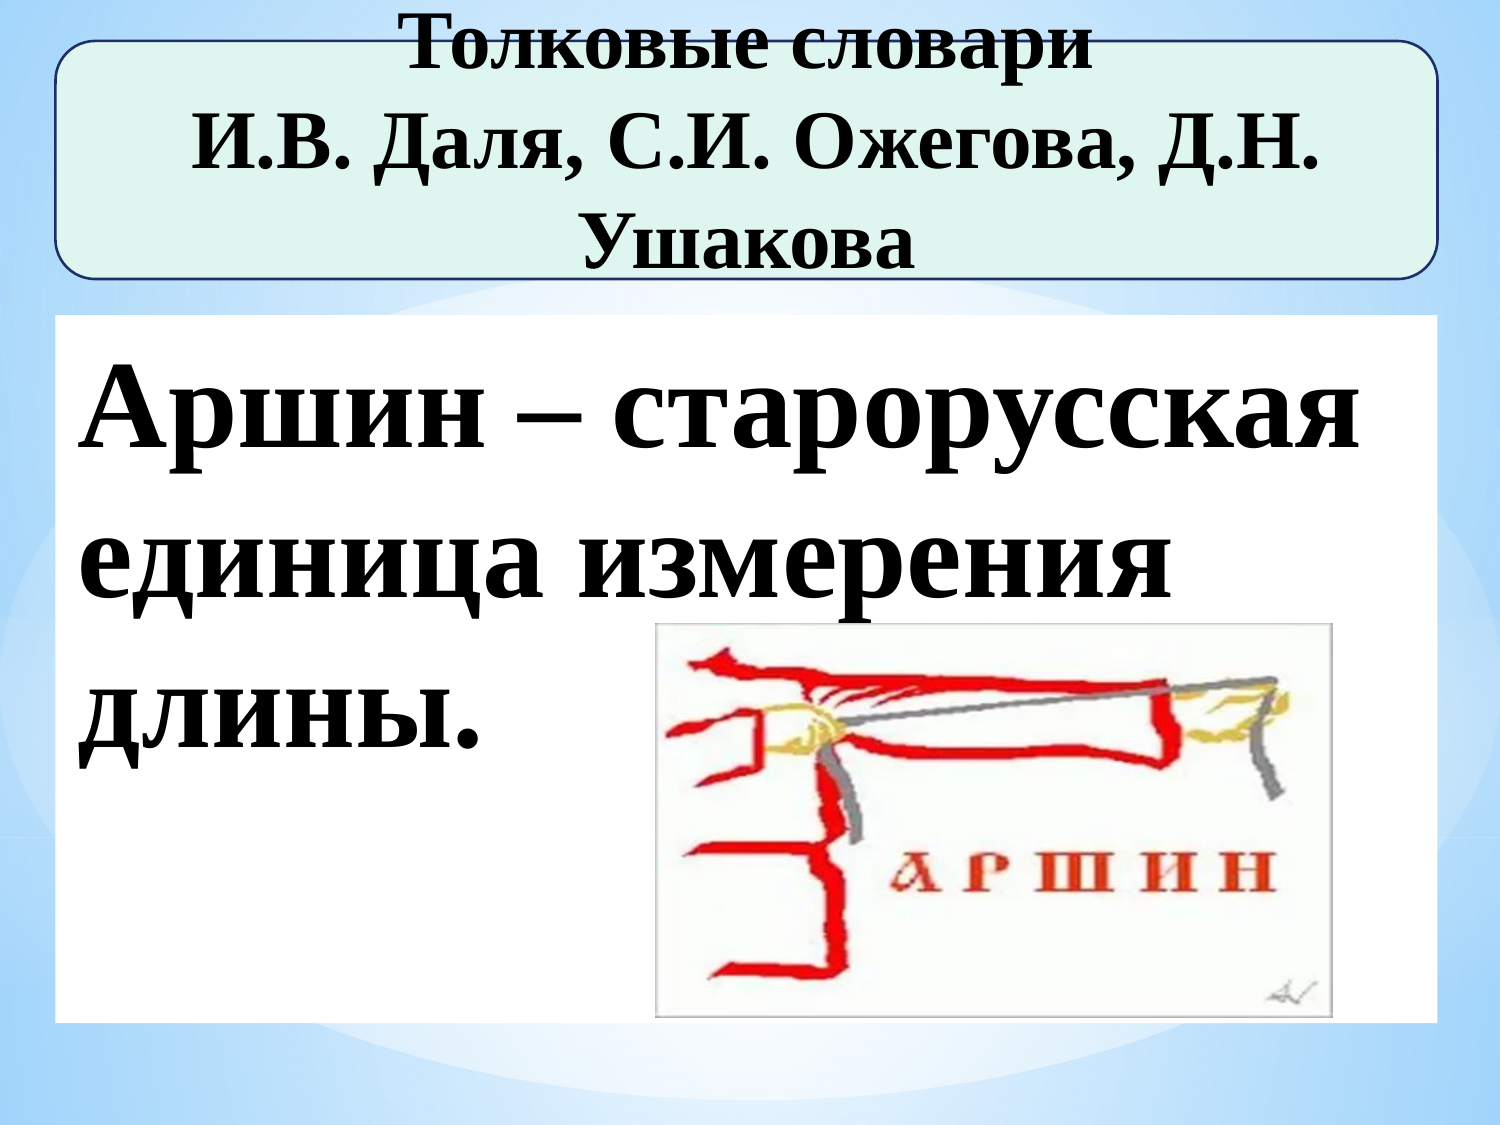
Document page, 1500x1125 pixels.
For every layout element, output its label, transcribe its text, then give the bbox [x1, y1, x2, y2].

text_box Толковые словари И.В. Даля, С.И. Ожегова, Д.Н. Ушакова [54, 39, 1439, 281]
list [655, 623, 1333, 1018]
text_box Аршин – старорусская единица измерения длины. [55, 315, 1438, 1024]
